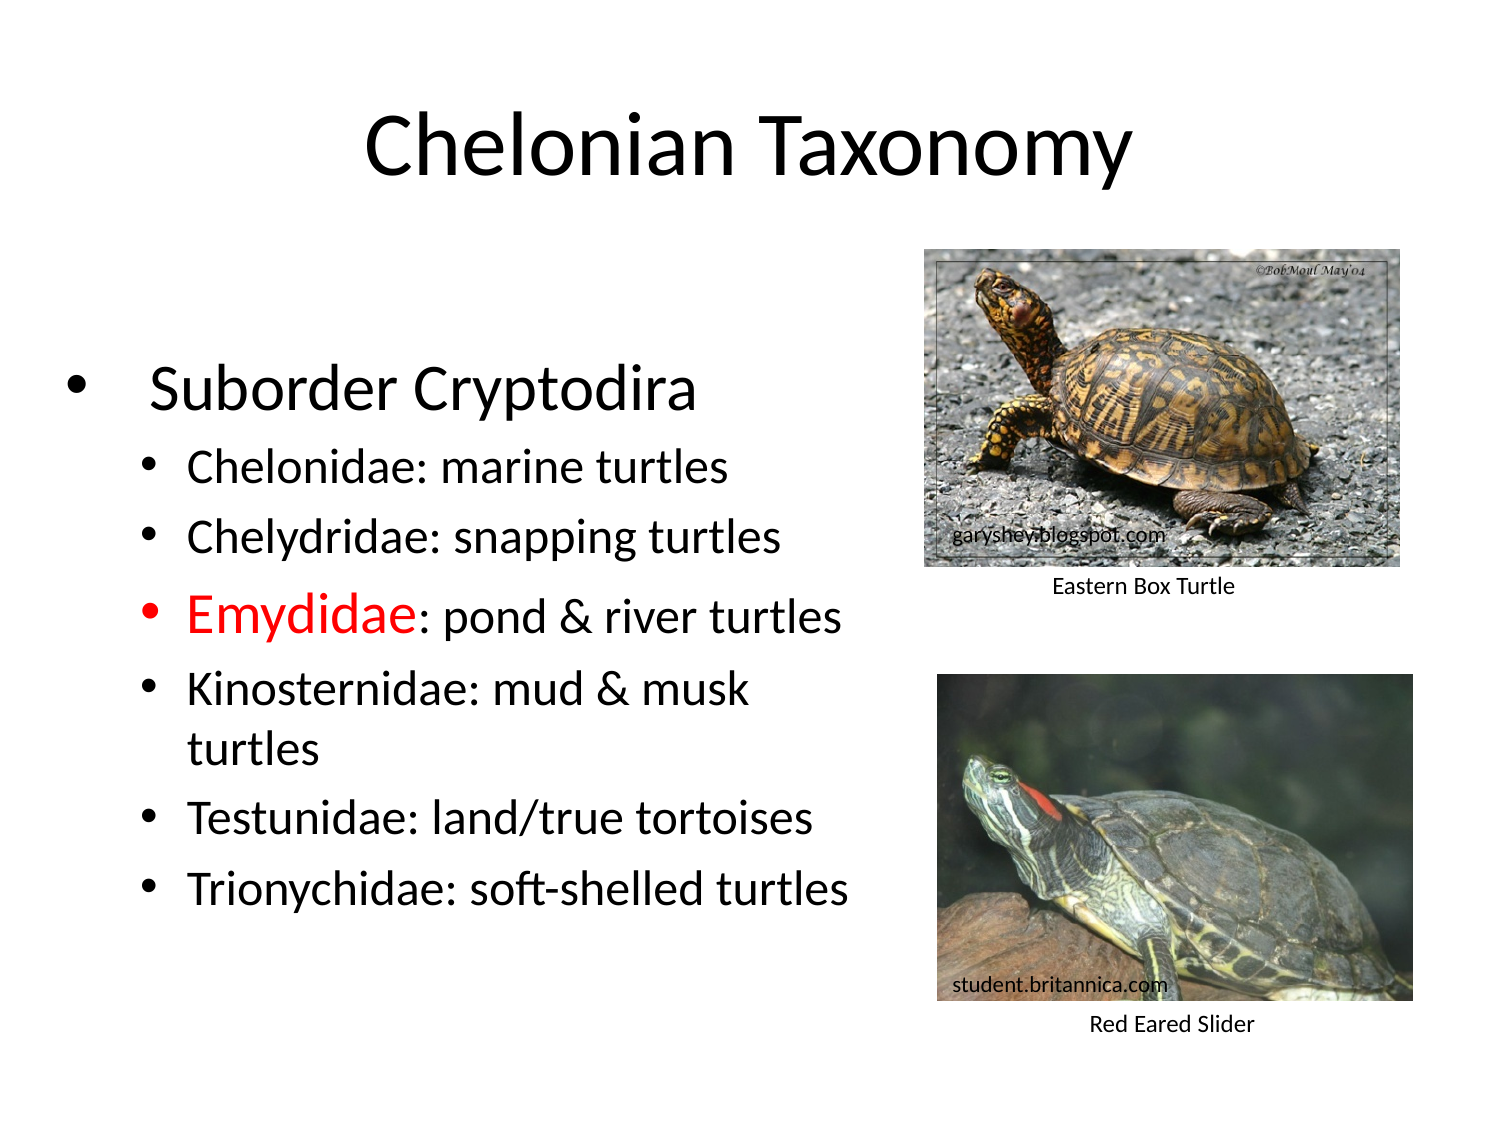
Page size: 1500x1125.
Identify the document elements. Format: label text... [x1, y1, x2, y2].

text_box Eastern Box Turtle [1037, 575, 1313, 608]
title Chelonian Taxonomy [75, 45, 1425, 233]
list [924, 249, 1401, 567]
text_box Red Eared Slider [1074, 1010, 1375, 1045]
picture [937, 674, 1413, 1001]
list Suborder Cryptodira Chelonidae: marine turtles Chelydridae: snapping turtles Emydidae: pond & river turtles Kinosternidae: mud & musk turtles Testunidae: land/true tortoises Trionychidae: soft-shelled turtles [50, 262, 875, 1005]
